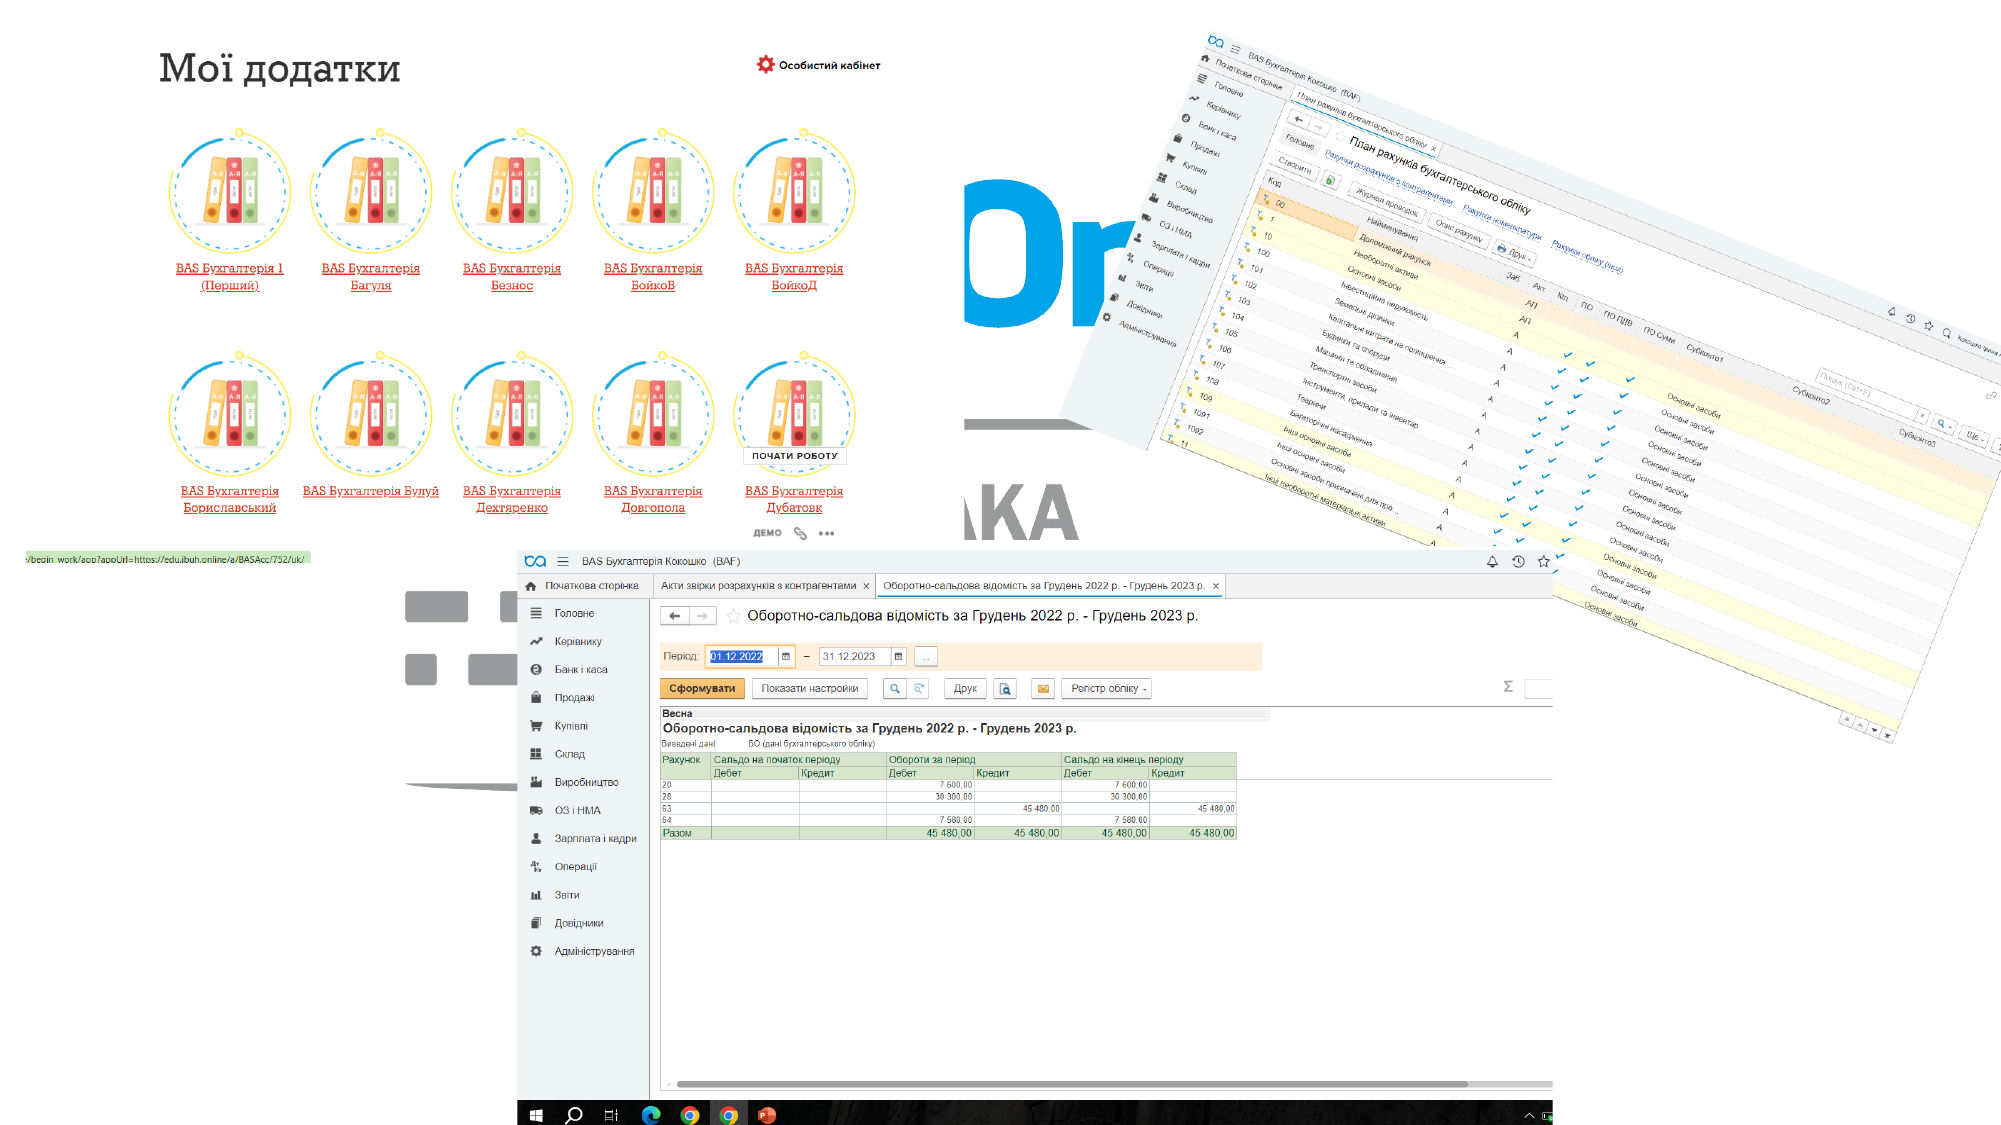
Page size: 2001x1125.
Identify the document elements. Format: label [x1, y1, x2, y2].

list [1103, 181, 2000, 598]
picture [25, 0, 1954, 1125]
